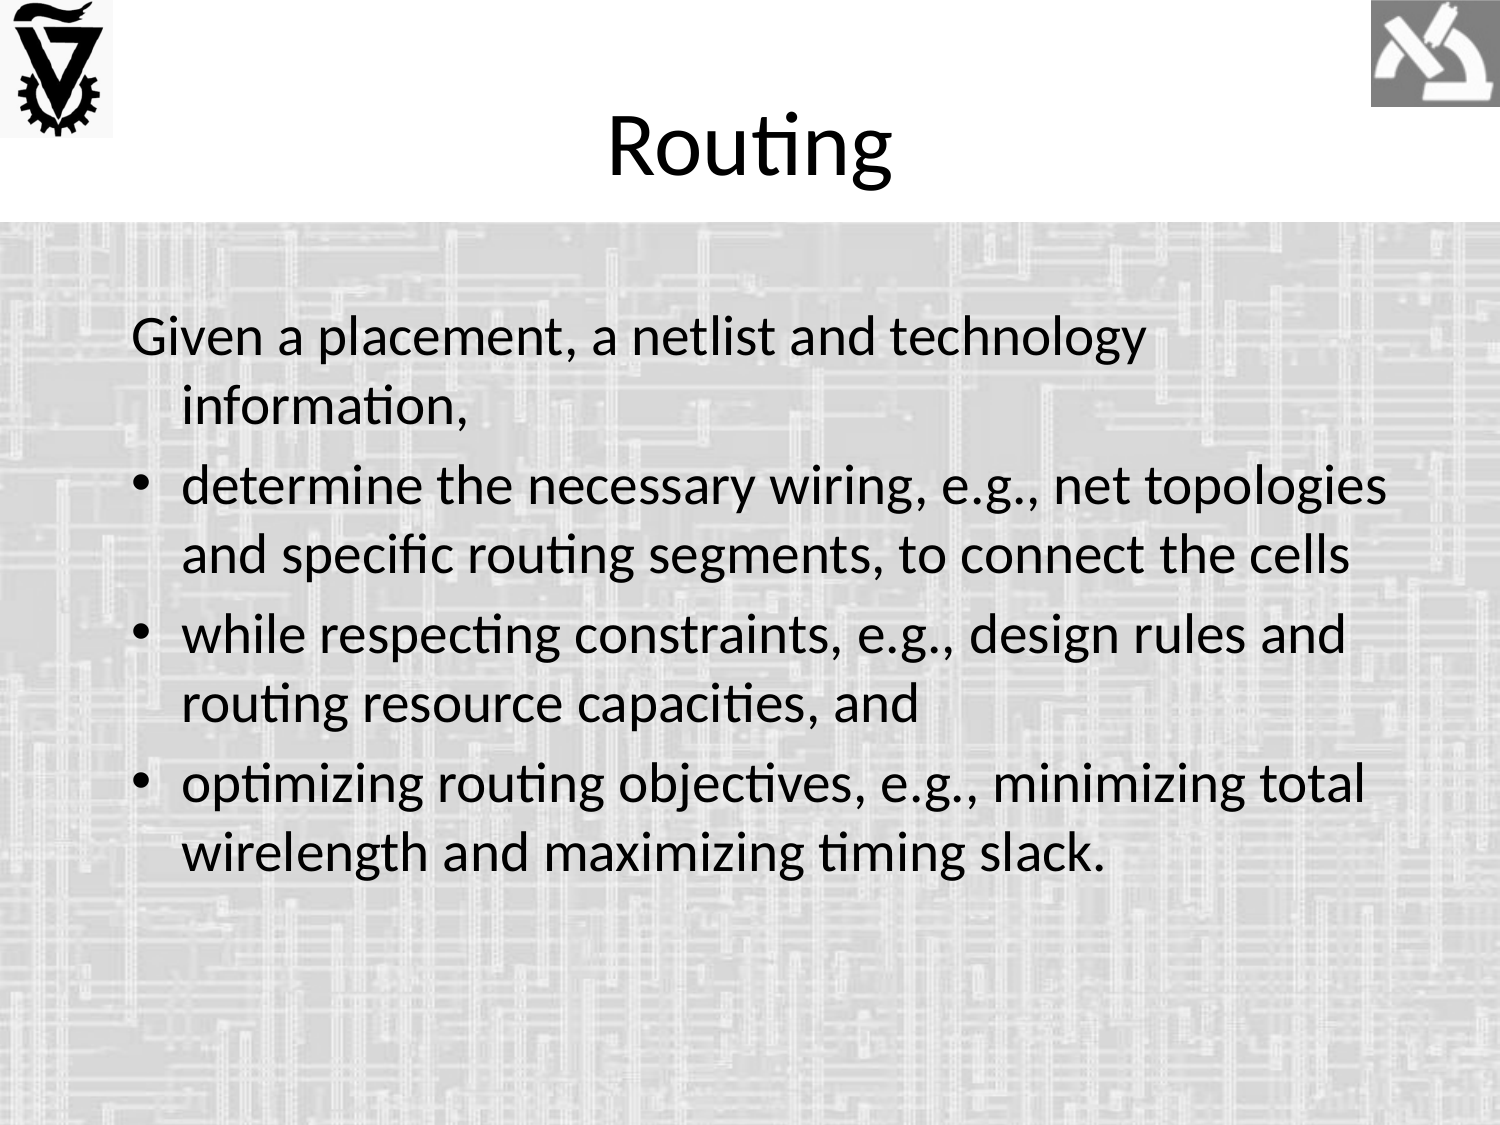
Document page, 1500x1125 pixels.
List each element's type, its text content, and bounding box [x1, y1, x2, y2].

picture [0, 222, 1500, 1125]
picture [1371, 0, 1500, 107]
title Routing [75, 45, 1425, 221]
picture [0, 0, 113, 138]
